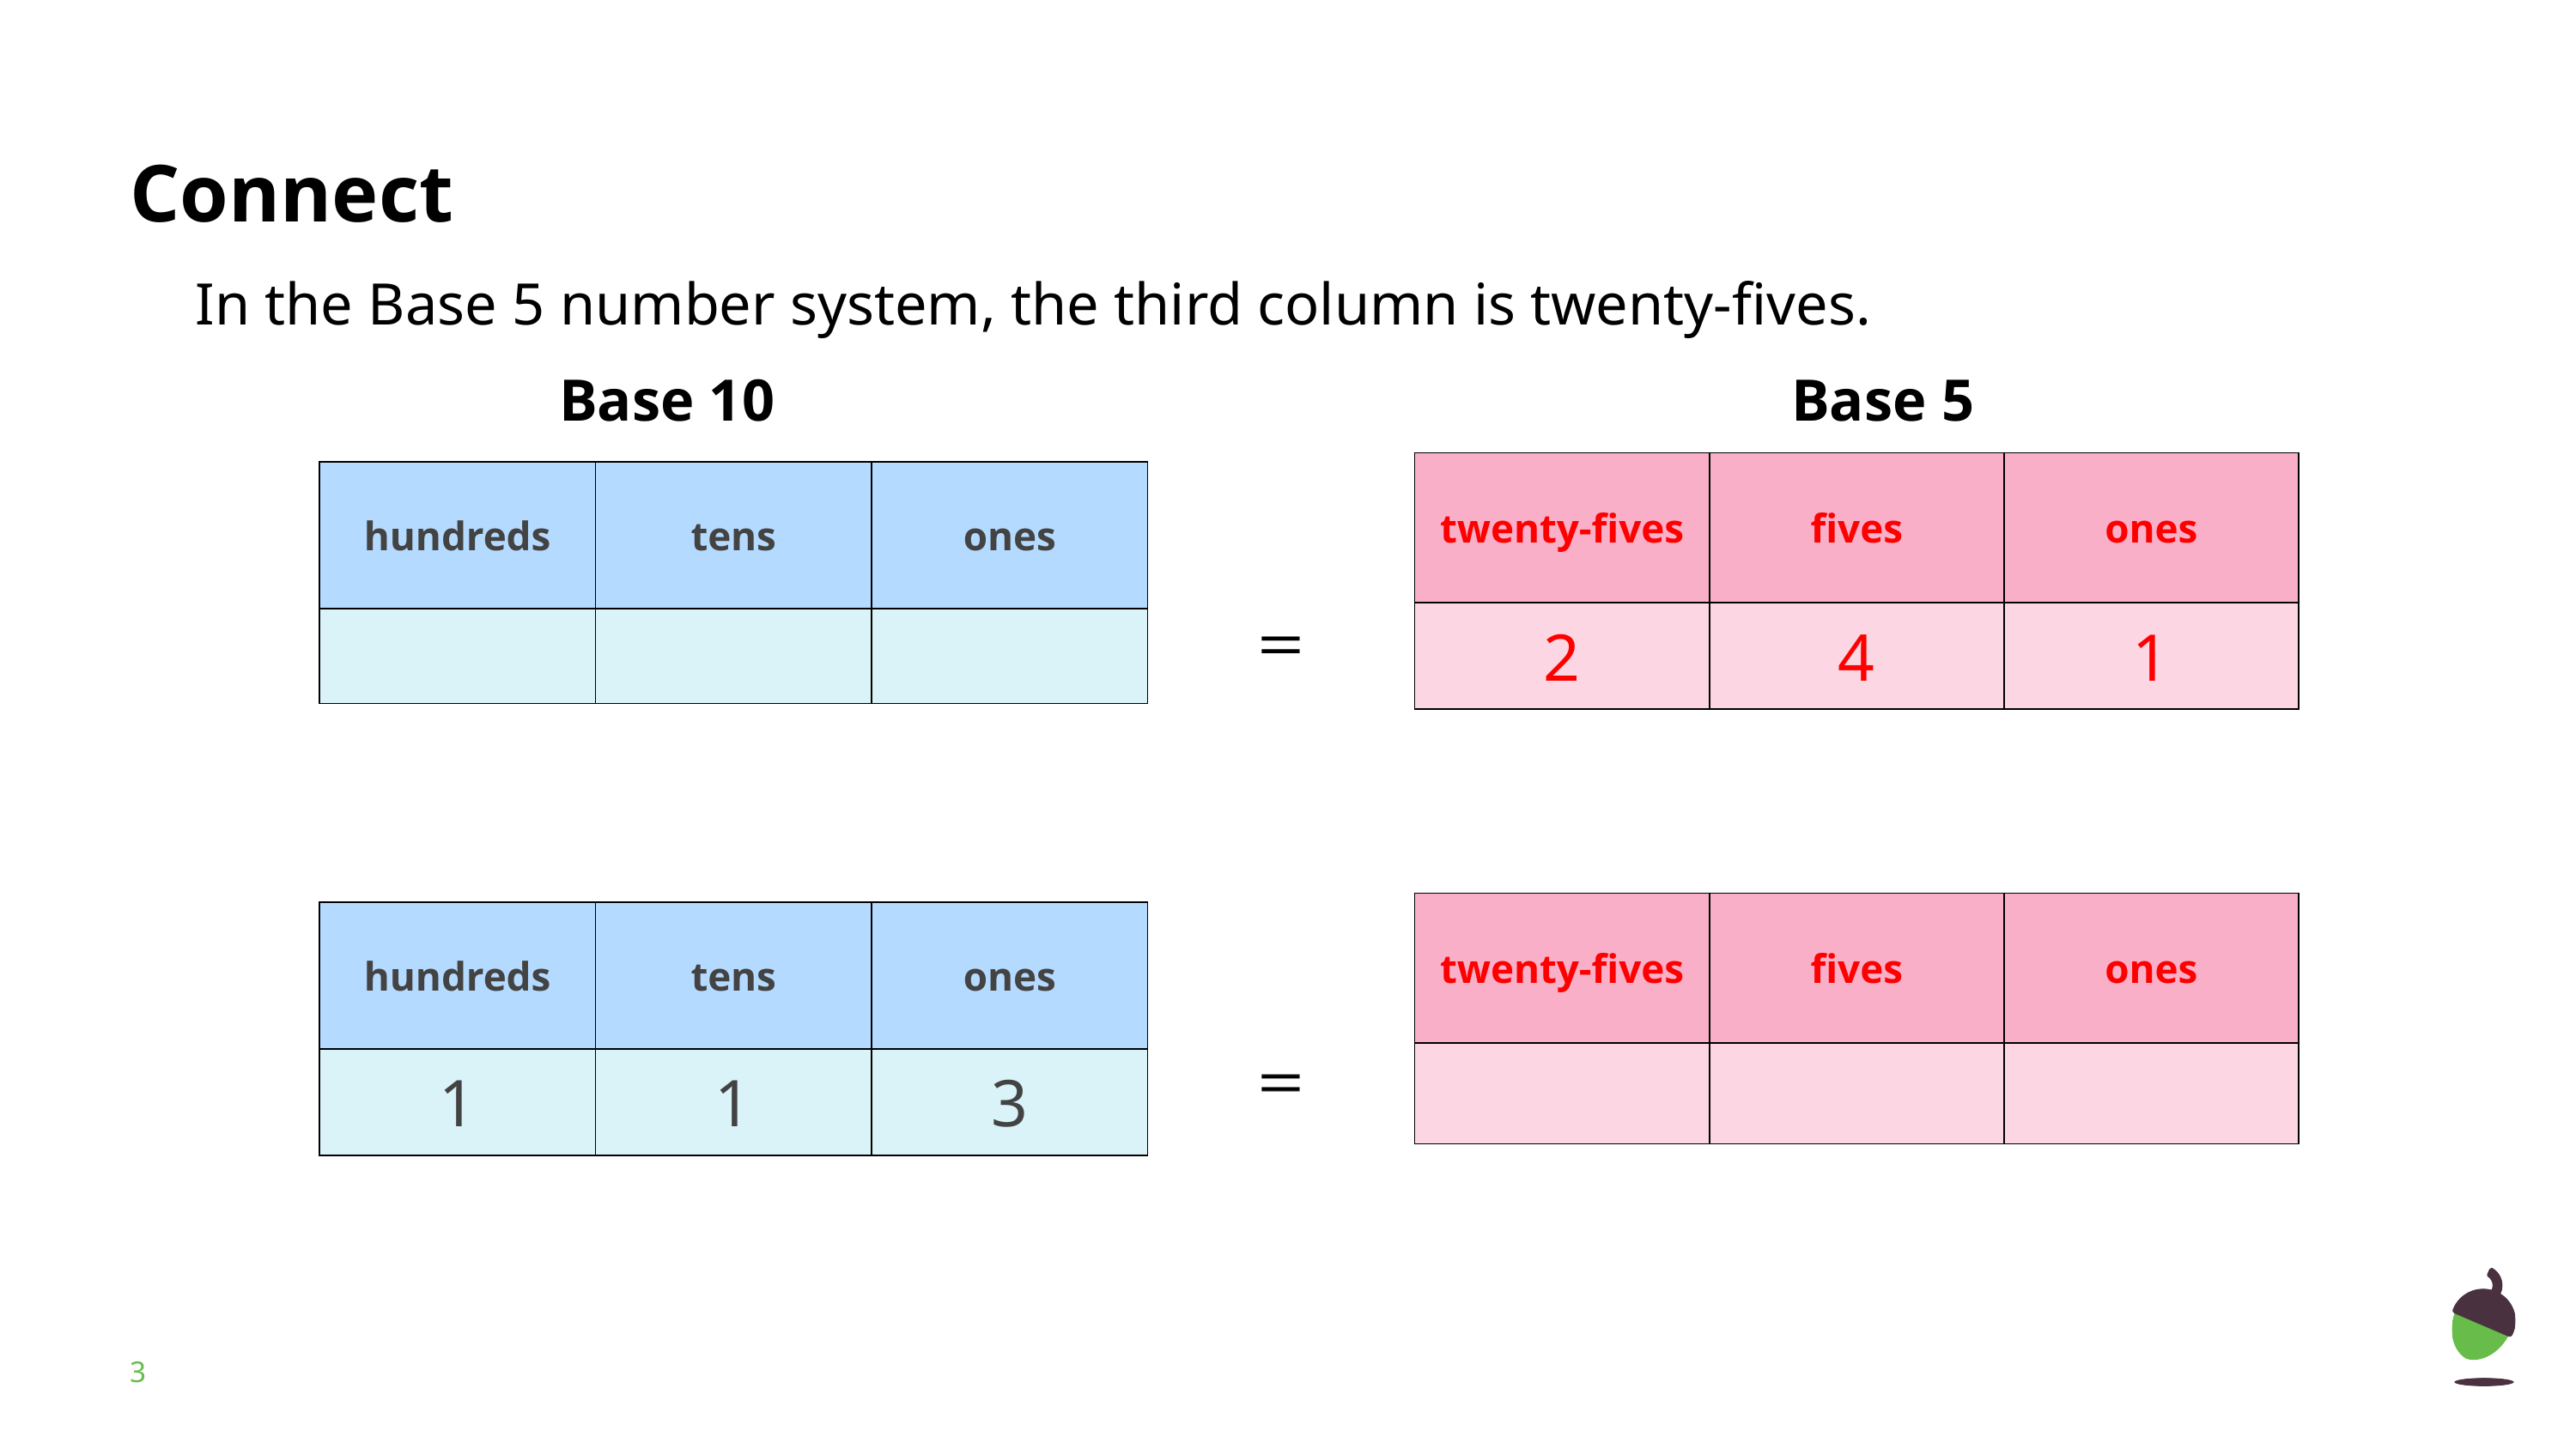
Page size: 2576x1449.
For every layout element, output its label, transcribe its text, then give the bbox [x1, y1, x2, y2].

table_cell [596, 609, 871, 703]
table_cell 4 [1710, 603, 2003, 708]
table_header fives [1710, 453, 2003, 602]
table_header ones [2005, 894, 2298, 1042]
table_header fives [1710, 894, 2003, 1042]
table_header twenty-fives [1415, 453, 1709, 602]
text_box [1218, 1021, 1344, 1169]
table_cell 1 [2005, 603, 2298, 708]
table_header ones [2005, 453, 2298, 602]
table_header ones [872, 463, 1147, 608]
table_cell 1 [320, 1050, 595, 1155]
text_box In the Base 5 number system, the third column is twenty-fives. [182, 261, 2071, 344]
text_box [1218, 583, 1344, 731]
picture [2451, 1268, 2516, 1386]
table_header tens [596, 463, 871, 608]
table_cell 2 [1415, 603, 1709, 708]
table_cell 1 [596, 1050, 871, 1155]
table_header hundreds [320, 463, 595, 608]
text_box Base 10 [546, 357, 798, 440]
table_header twenty-fives [1415, 894, 1709, 1042]
table_header hundreds [320, 903, 595, 1048]
table_cell [320, 609, 595, 703]
table_cell [2005, 1044, 2298, 1143]
table_cell [1710, 1044, 2003, 1143]
table_cell [1415, 1044, 1709, 1143]
table_cell 3 [872, 1050, 1147, 1155]
text_box Base 5 [1778, 357, 2002, 440]
table_cell [872, 609, 1147, 703]
table_header ones [872, 903, 1147, 1048]
table_header tens [596, 903, 871, 1048]
